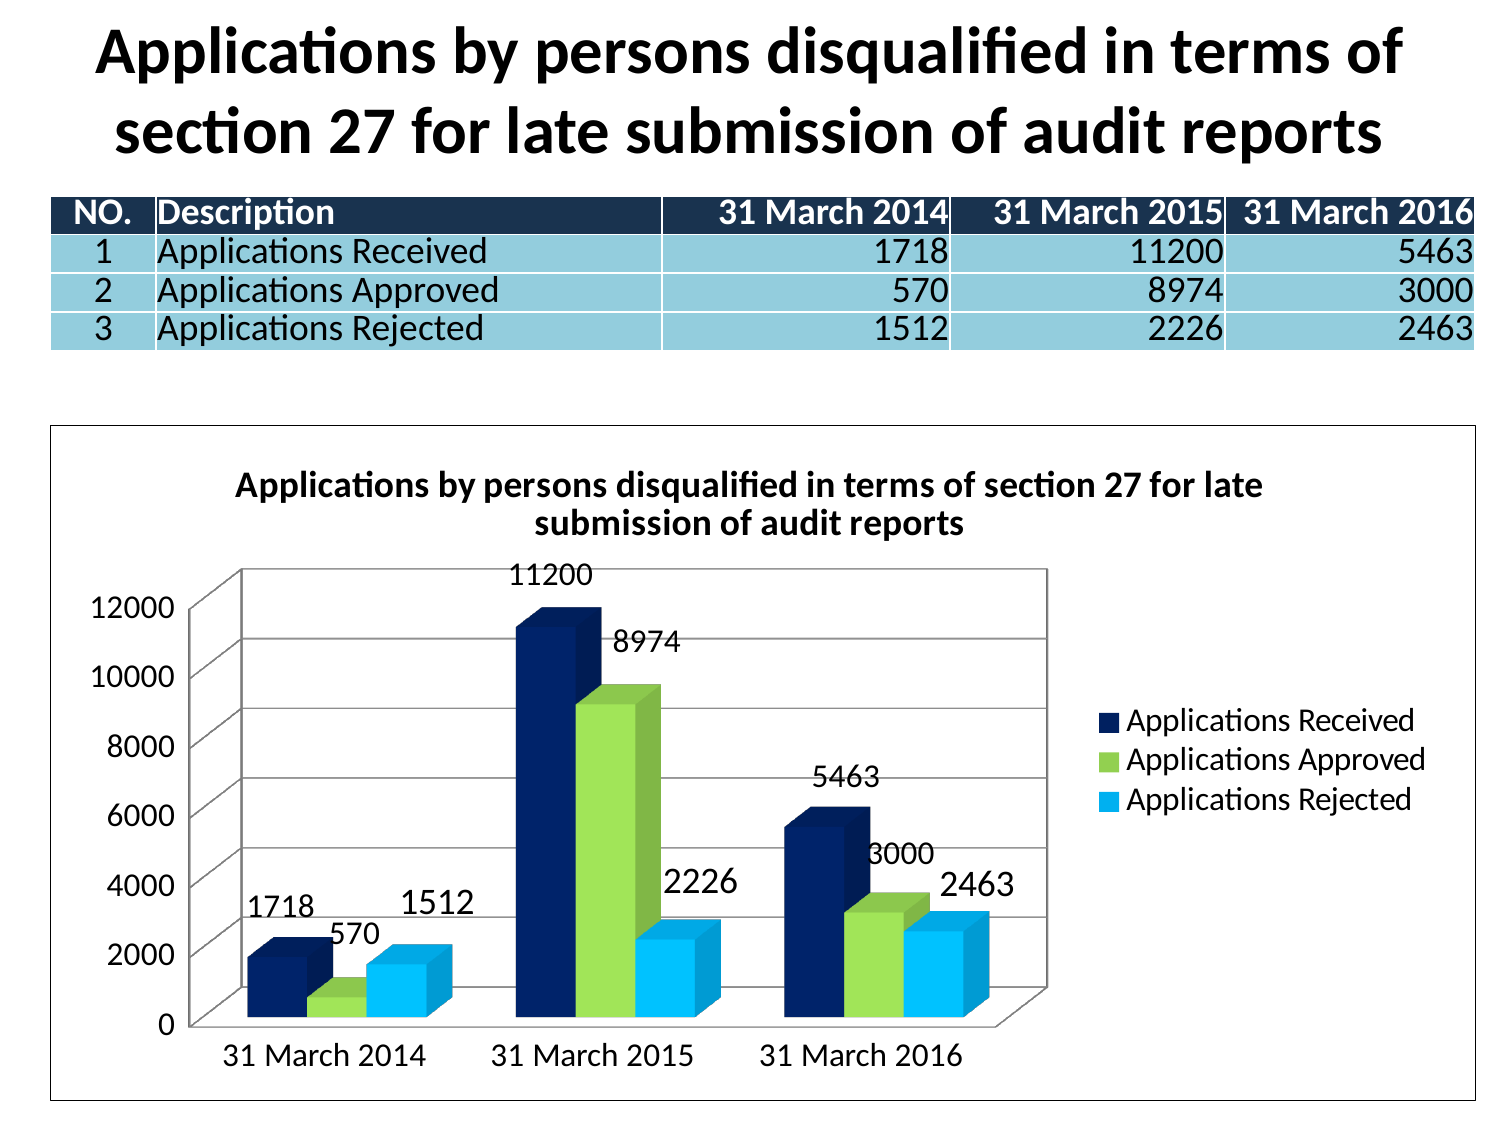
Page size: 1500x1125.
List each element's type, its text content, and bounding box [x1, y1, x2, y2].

table_cell 11200 [951, 235, 1224, 272]
chart [49, 437, 1451, 1088]
table_cell 3000 [1226, 274, 1474, 311]
text_box Applications by persons disqualified in terms of section 27 for late submission of audit reports [0, 0, 1500, 175]
table_cell Applications Rejected [157, 313, 661, 350]
table_cell 2463 [1226, 313, 1474, 350]
table_header NO. [51, 197, 155, 234]
table_header 31 March 2015 [951, 197, 1224, 234]
table_cell 2 [51, 274, 155, 311]
table_cell 570 [663, 274, 949, 311]
table_cell 3 [51, 313, 155, 350]
table_header 31 March 2016 [1226, 197, 1474, 234]
table_cell 8974 [951, 274, 1224, 311]
table_cell Applications Approved [157, 274, 661, 311]
table_cell 2226 [951, 313, 1224, 350]
table_cell 1 [51, 235, 155, 272]
table_cell 1718 [663, 235, 949, 272]
table_cell 1512 [663, 313, 949, 350]
table_header 31 March 2014 [663, 197, 949, 234]
table_cell Applications Received [157, 235, 661, 272]
table_cell 5463 [1226, 235, 1474, 272]
table_header Description [157, 197, 661, 234]
text_box [48, 423, 1477, 1102]
